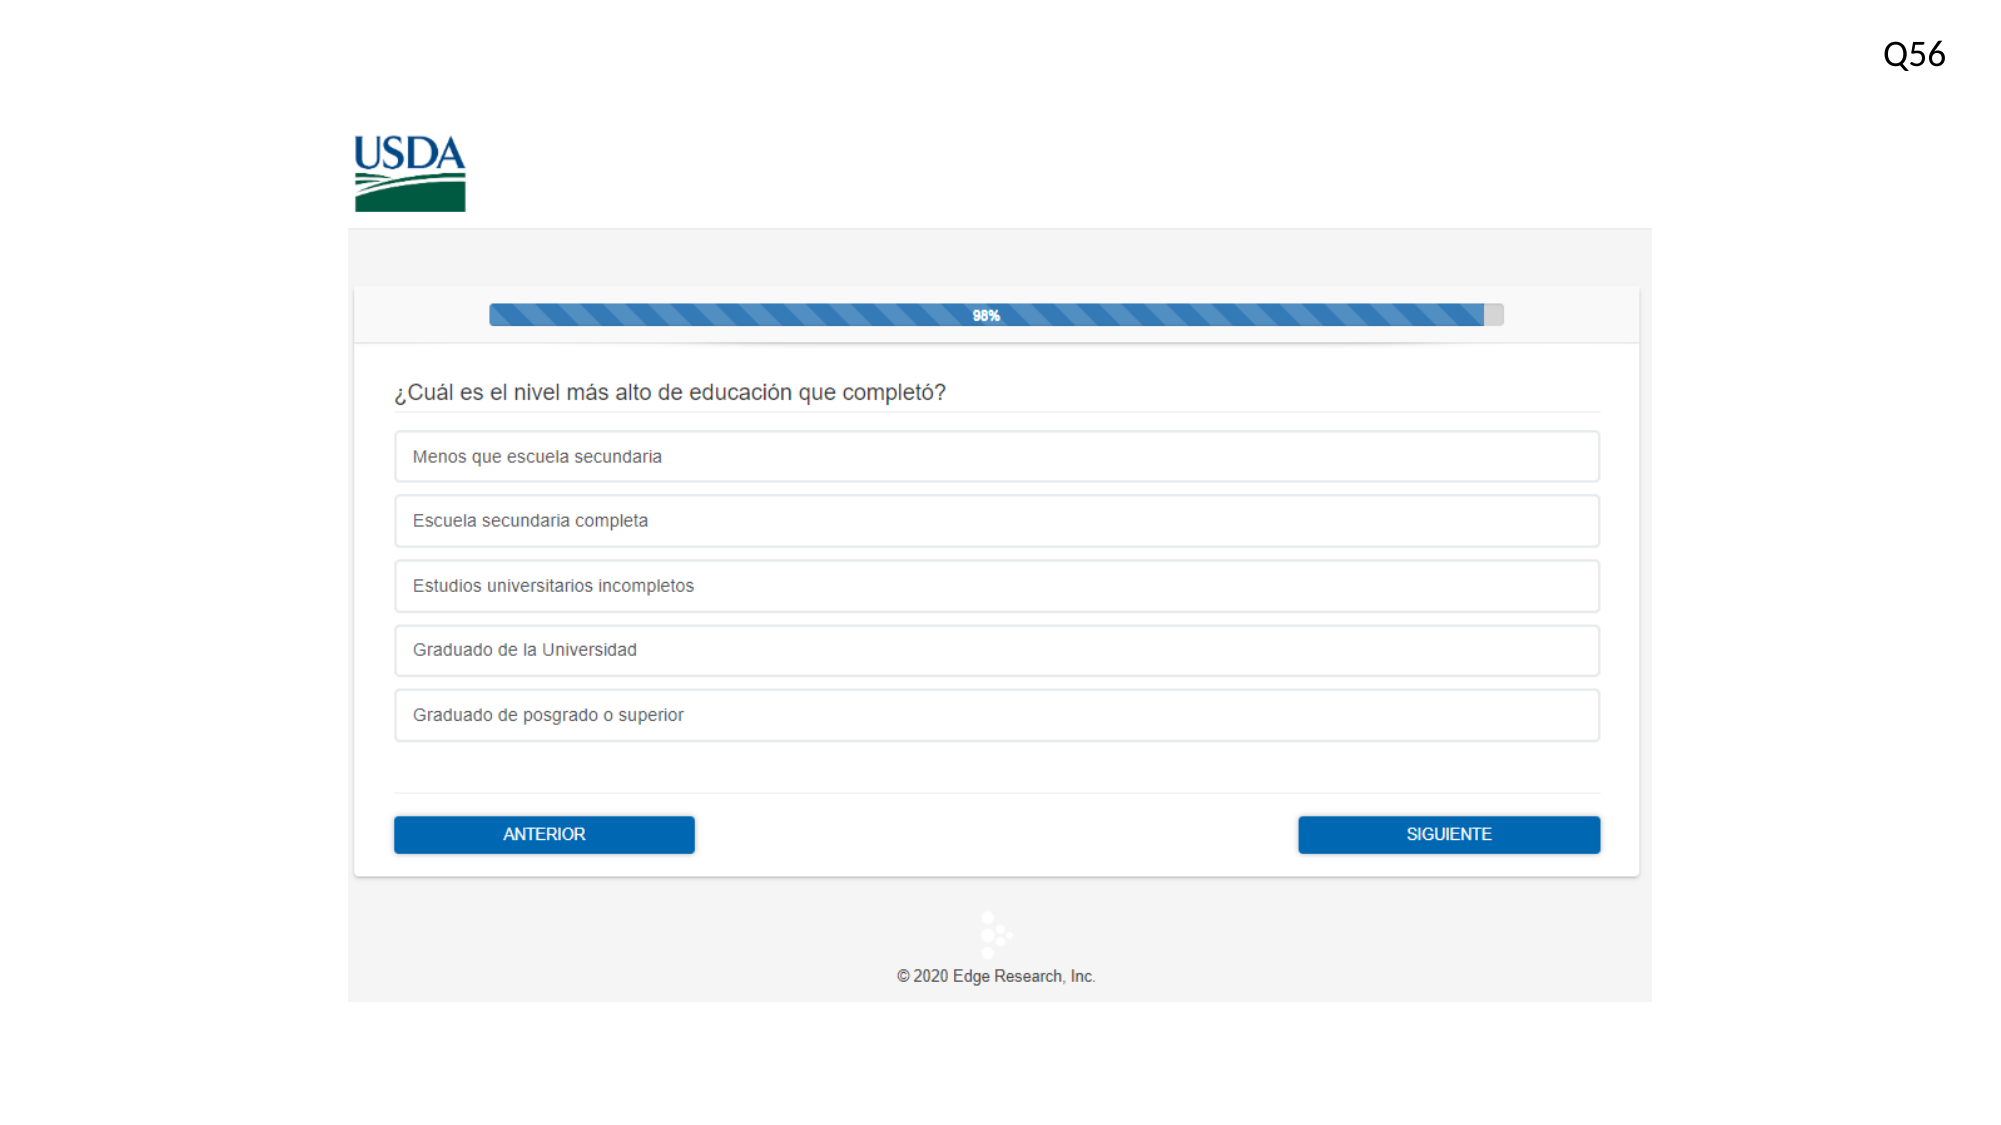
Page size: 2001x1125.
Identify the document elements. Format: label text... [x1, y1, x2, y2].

text_box Q56 [1488, 21, 1962, 81]
picture [348, 123, 1652, 1002]
